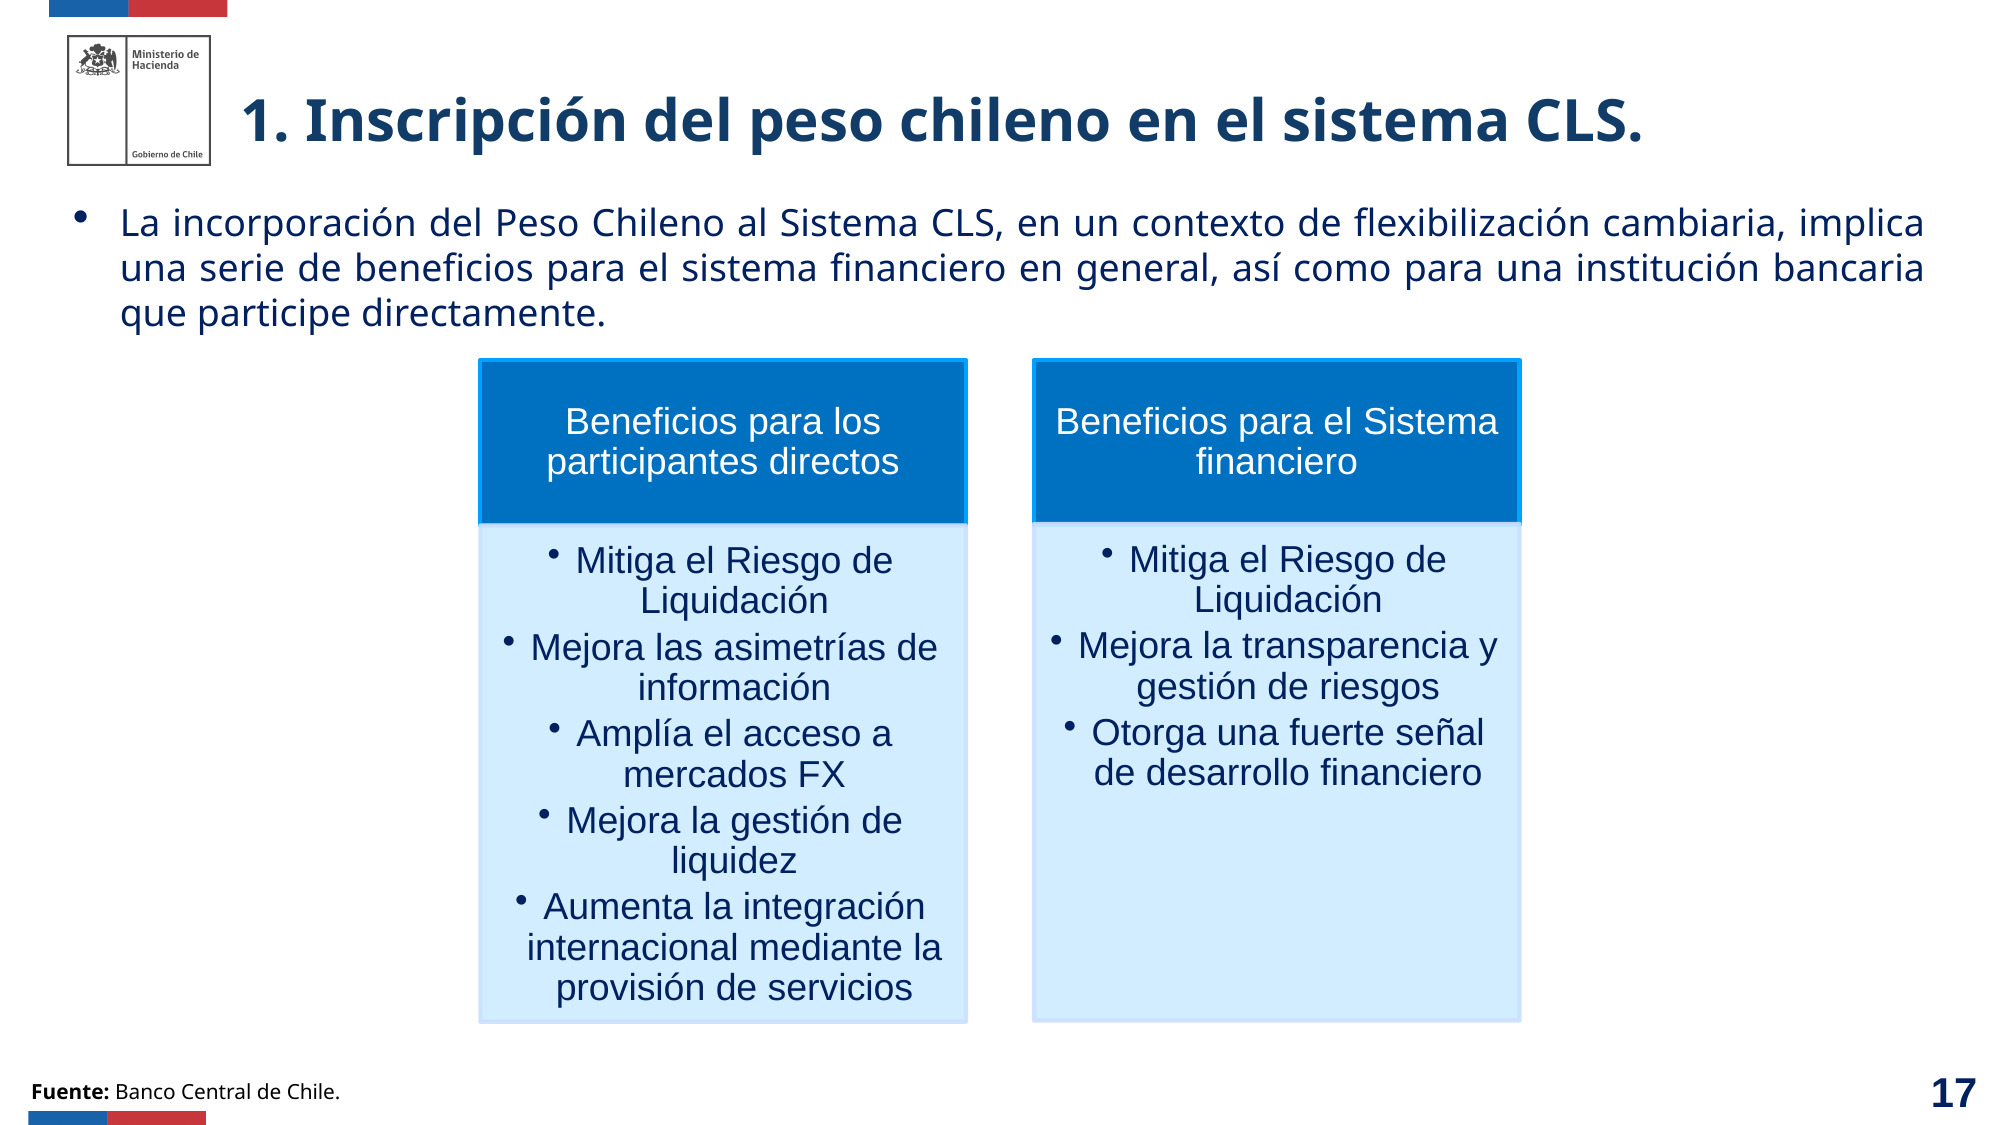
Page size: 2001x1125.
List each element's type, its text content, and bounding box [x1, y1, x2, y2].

text_box 1. Inscripción del peso chileno en el sistema CLS. [236, 78, 1924, 158]
text_box La incorporación del Peso Chileno al Sistema CLS, en un contexto de flexibilización cambiaria, implica una serie de beneficios para el sistema financiero en general, así como para una institución bancaria que participe directamente. [58, 192, 1942, 1107]
picture [28, 1111, 206, 1125]
text_box 17 [1885, 1057, 2000, 1125]
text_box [480, 358, 1520, 1023]
picture [49, 0, 228, 17]
text_box Fuente: Banco Central de Chile. [16, 1071, 1798, 1111]
picture [67, 35, 211, 166]
